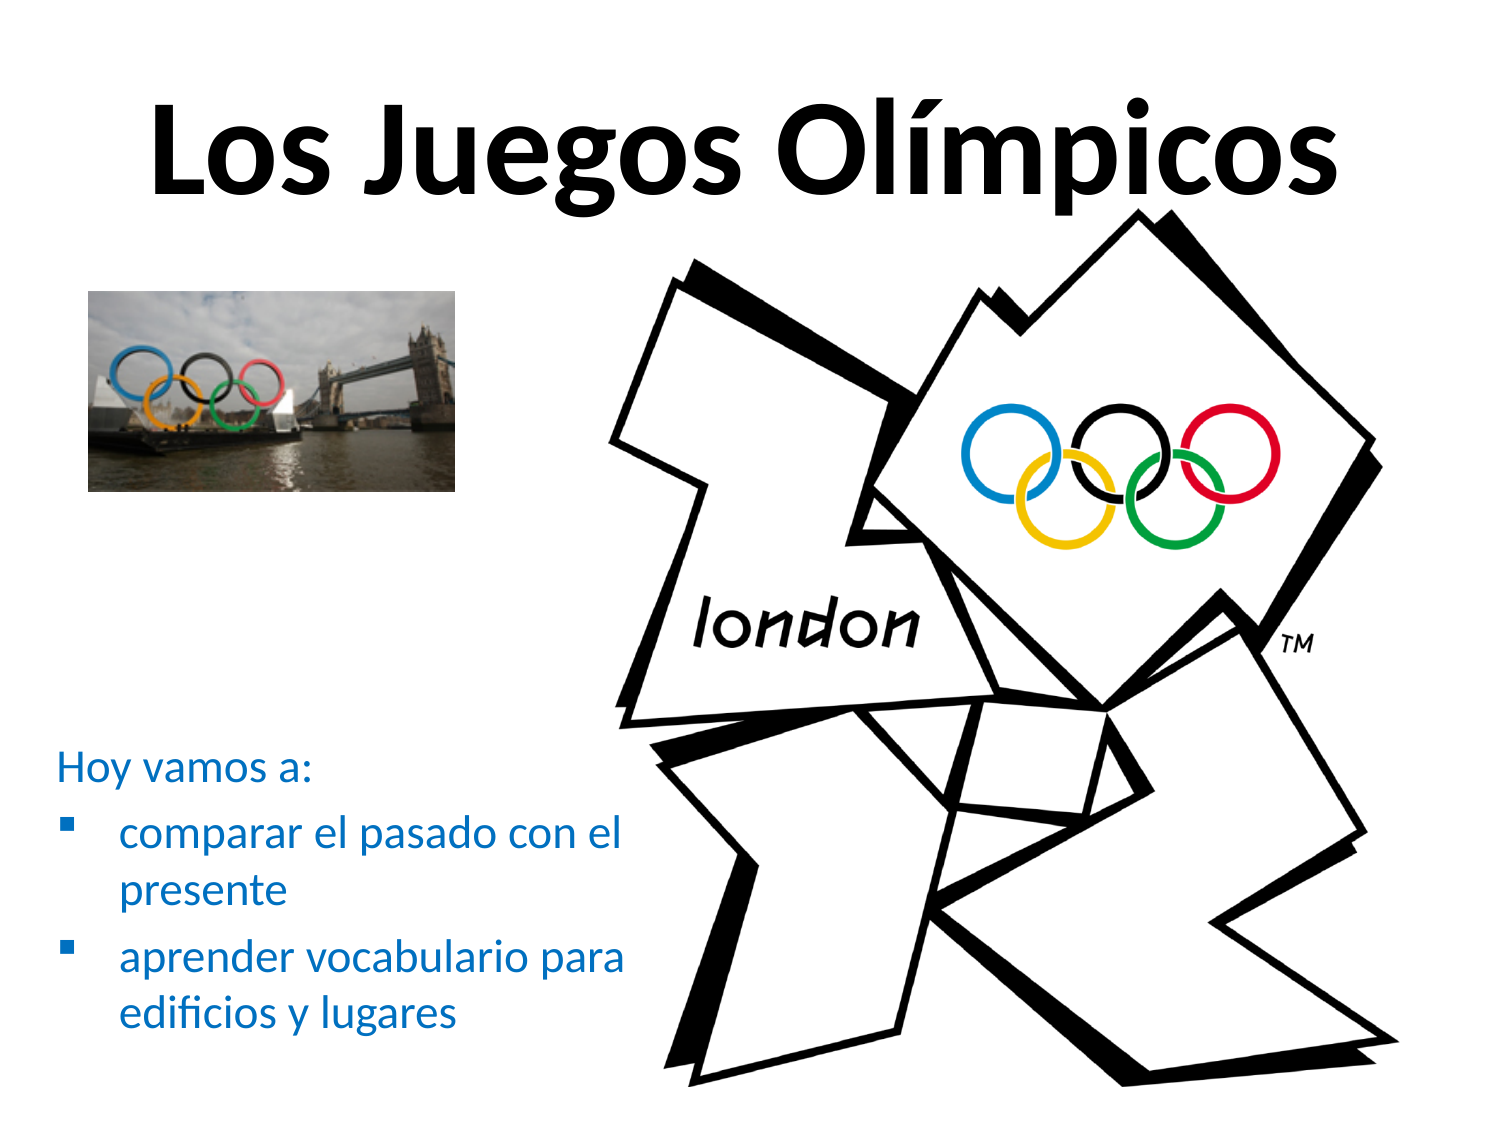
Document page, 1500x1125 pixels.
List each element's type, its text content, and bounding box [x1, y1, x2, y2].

picture [88, 291, 455, 492]
subtitle Hoy vamos a: comparar el pasado con el presente aprender vocabulario para edificios y lugares [41, 727, 602, 1047]
title Los Juegos Olímpicos [107, 19, 1383, 261]
picture [608, 207, 1400, 1087]
